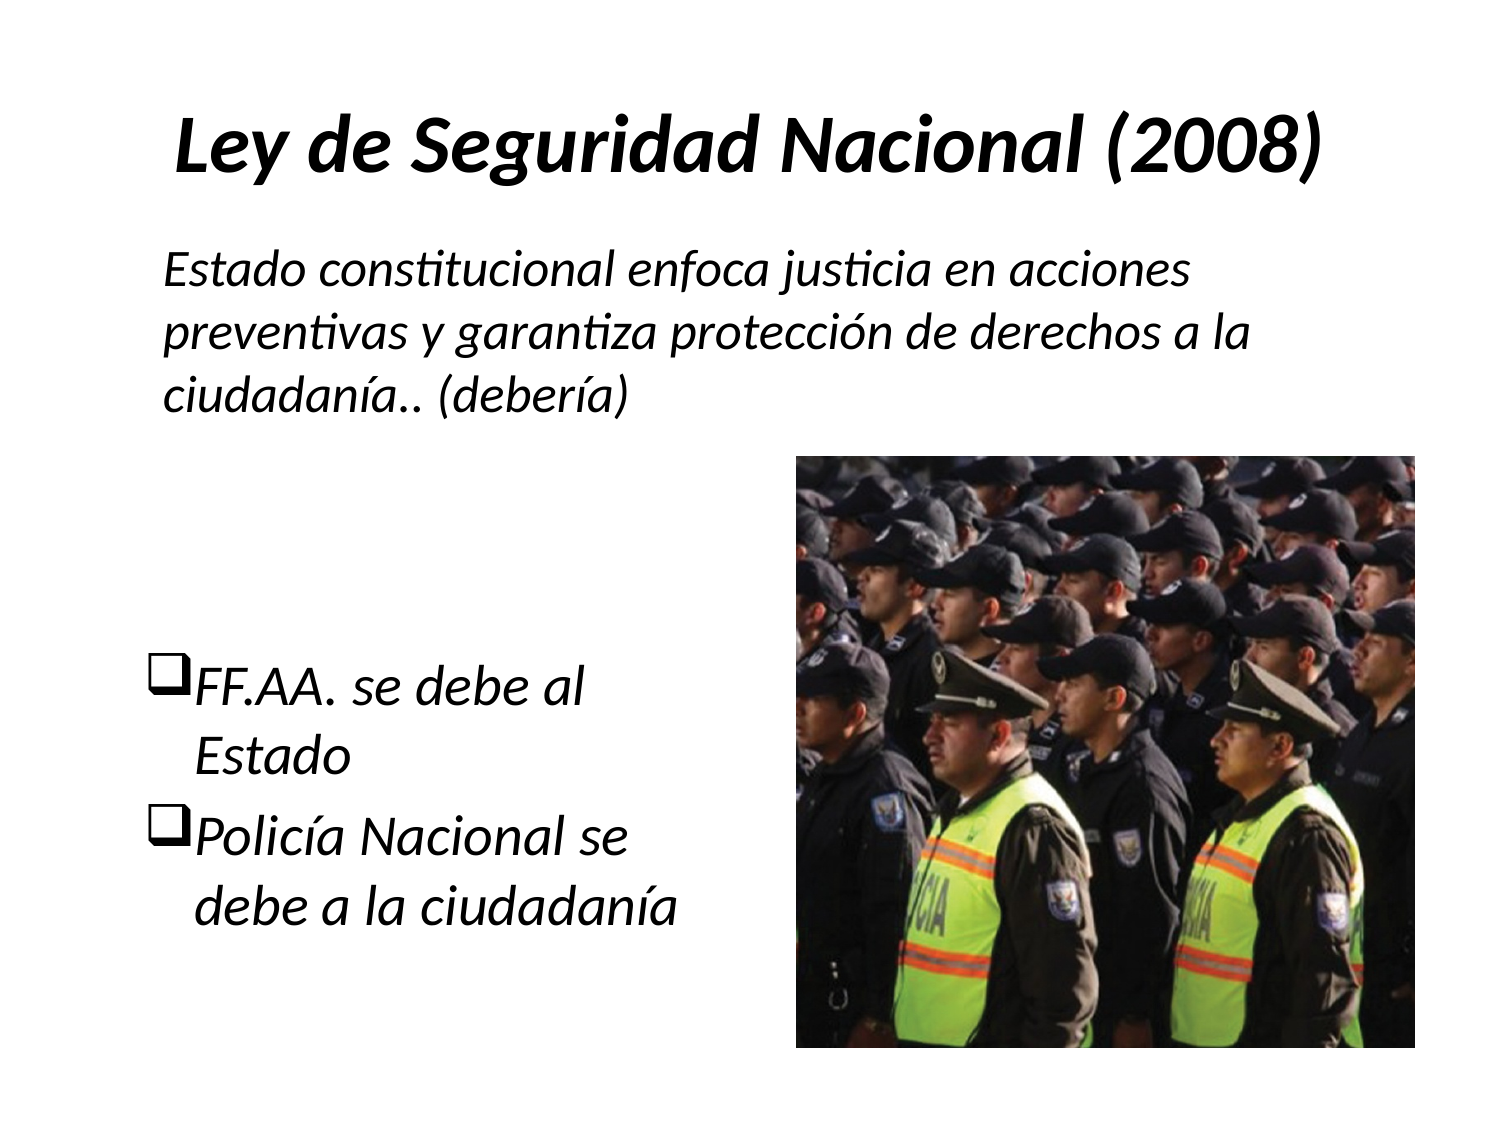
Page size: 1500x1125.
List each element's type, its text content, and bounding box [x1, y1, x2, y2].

list FF.AA. se debe al Estado Policía Nacional se debe a la ciudadanía [128, 550, 769, 950]
text_box Estado constitucional enfoca justicia en acciones preventivas y garantiza protección de derechos a la ciudadanía.. (debería) [99, 152, 1450, 434]
picture [796, 456, 1415, 1048]
title Ley de Seguridad Nacional (2008) [75, 45, 1425, 233]
